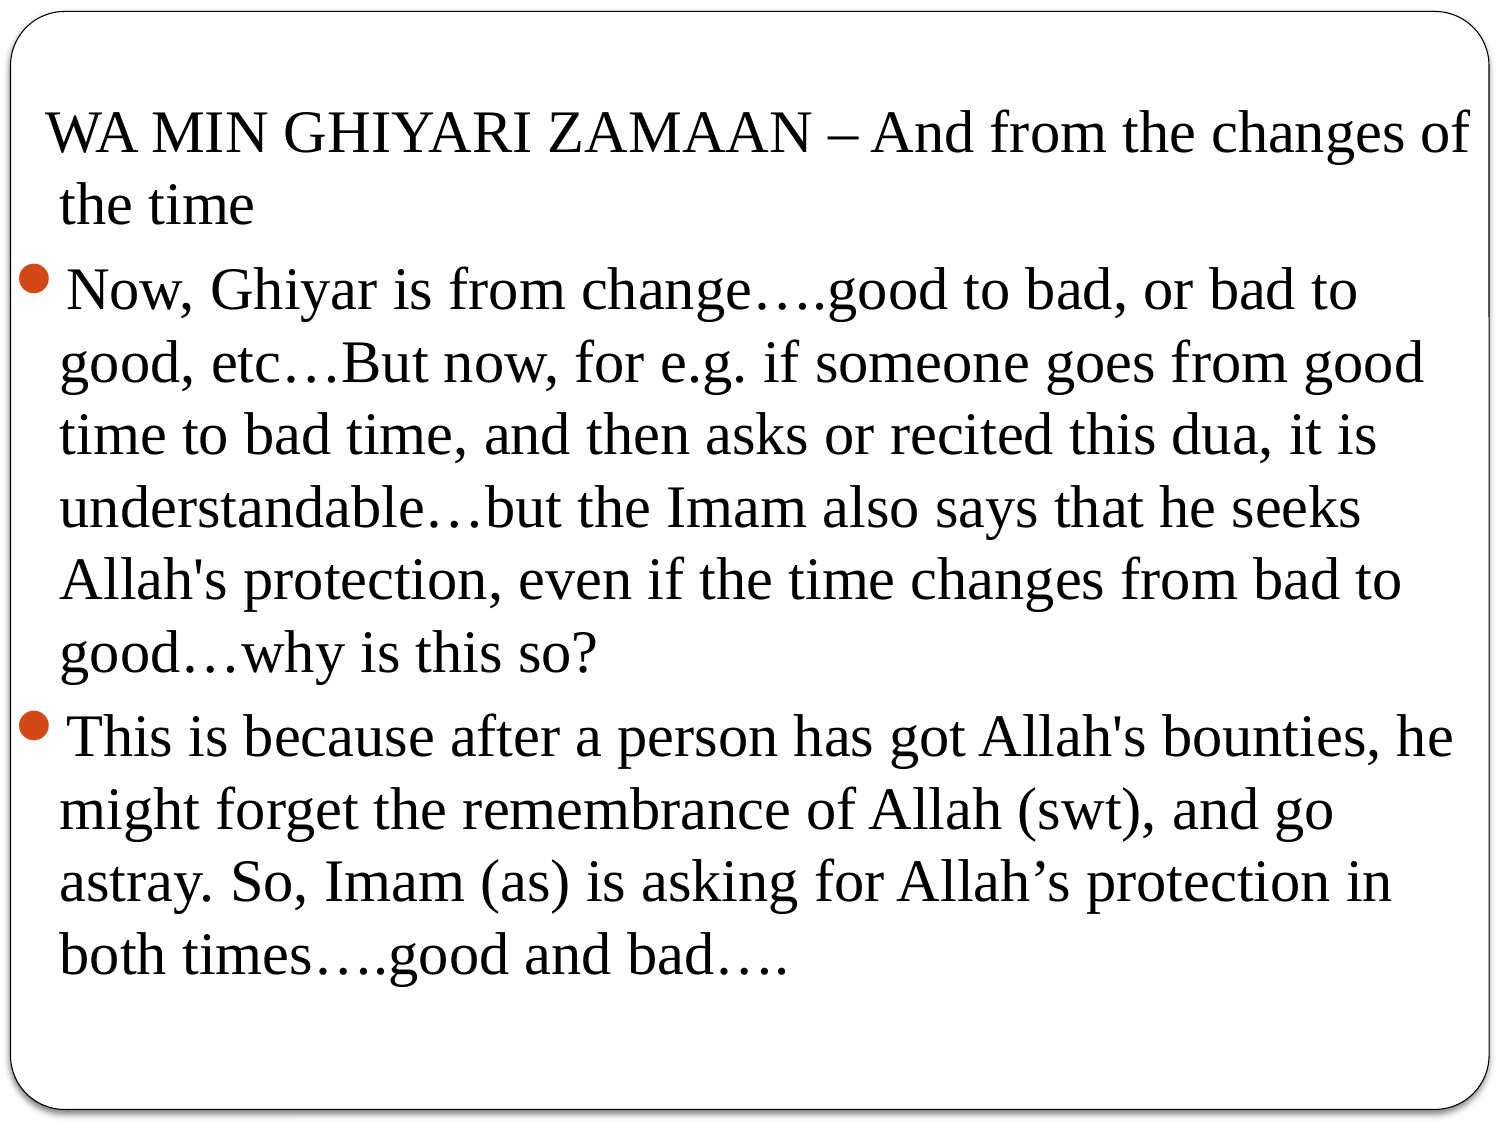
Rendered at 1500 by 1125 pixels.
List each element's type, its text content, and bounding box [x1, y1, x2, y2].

list WA MIN GHIYARI ZAMAAN – And from the changes of the time Now, Ghiyar is from change….good to bad, or bad to good, etc…But now, for e.g. if someone goes from good time to bad time, and then asks or recited this dua, it is understandable…but the Imam also says that he seeks Allah's protection, even if the time changes from bad to good…why is this so? This is because after a person has got Allah's bounties, he might forget the remembrance of Allah (swt), and go astray. So, Imam (as) is asking for Allah’s protection in both times….good and bad…. [0, 0, 1500, 1125]
